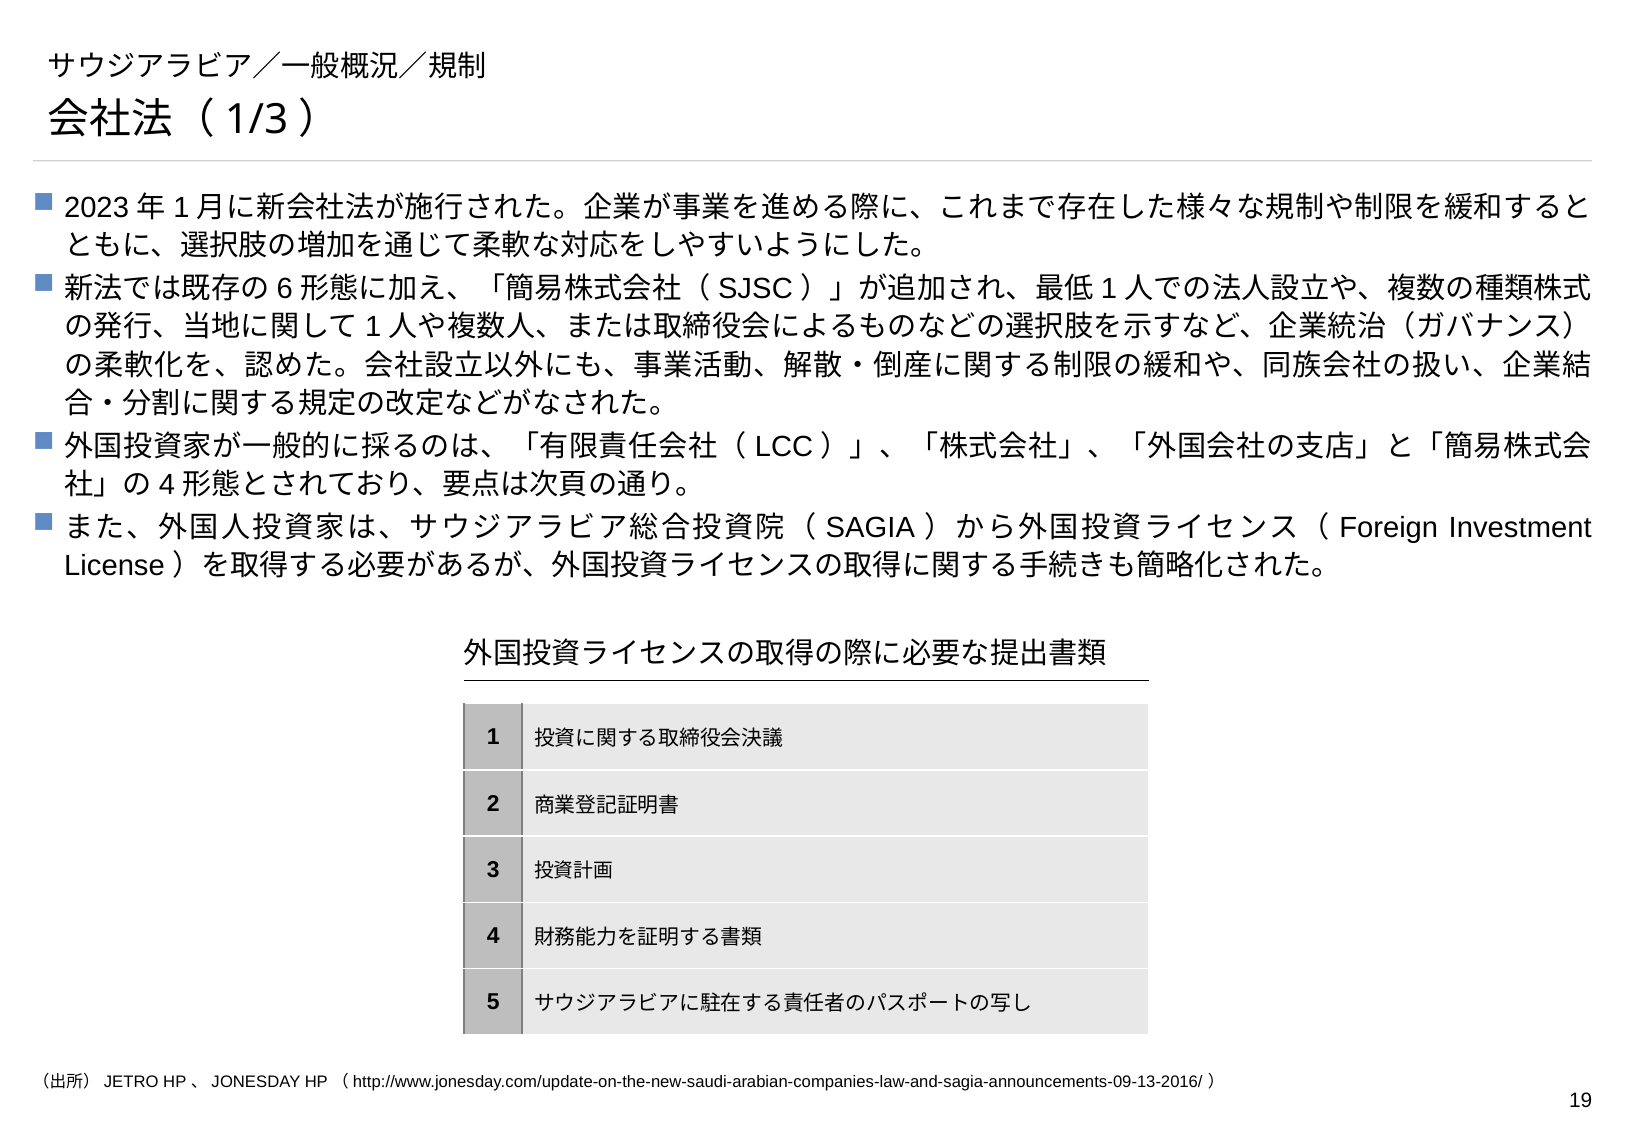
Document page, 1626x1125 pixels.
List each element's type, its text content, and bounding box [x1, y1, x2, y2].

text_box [463, 633, 1150, 681]
table_cell 5 [465, 969, 521, 1034]
table_header 1 [465, 704, 521, 769]
table_cell 3 [465, 837, 521, 902]
table_cell サウジアラビアに駐在する責任者のパスポートの写し [523, 969, 1148, 1034]
table_header 投資に関する取締役会決議 [523, 704, 1148, 769]
title サウジアラビア／一般概況／規制 [32, 30, 1593, 90]
table_cell 商業登記証明書 [523, 771, 1148, 835]
table_cell 投資計画 [523, 837, 1148, 902]
text_box 2023年1月に新会社法が施行された。企業が事業を進める際に、これまで存在した様々な規制や制限を緩和するとともに、選択肢の増加を通じて柔軟な対応をしやすいようにした。 新法では既存の6形態に加え、「簡易株式会社（SJSC）」が追加され、最低1人での法人設立や、複数の種類株式の発行、当地に関して1人や複数人、または取締役会によるものなどの選択肢を示すなど、企業統治（ガバナンス）の柔軟化を、認めた。会社設立以外にも、事業活動、解散・倒産に関する制限の緩和や、同族会社の扱い、企業結合・分割に関する規定の改定などがなされた。 外国投資家が一般的に採るのは、「有限責任会社（LCC）」、「株式会社」、「外国会社の支店」と「簡易株式会社」の4形態とされており、要点は次頁の通り。 また、外国人投資家は、サウジアラビア総合投資院（SAGIA）から外国投資ライセンス（Foreign Investment License）を取得する必要があるが、外国投資ライセンスの取得に関する手続きも簡略化された。 [32, 184, 1593, 582]
table_cell 2 [465, 771, 521, 835]
text_box （出所）JETRO HP、JONESDAY HP（http://www.jonesday.com/update-on-the-new-saudi-arabian-companies-law-and-sagia-announcements-09-13-2016/） [32, 1070, 1484, 1094]
table_cell 4 [465, 903, 521, 968]
table_cell 財務能力を証明する書類 [523, 903, 1148, 968]
list 会社法（1/3） [32, 90, 1593, 149]
